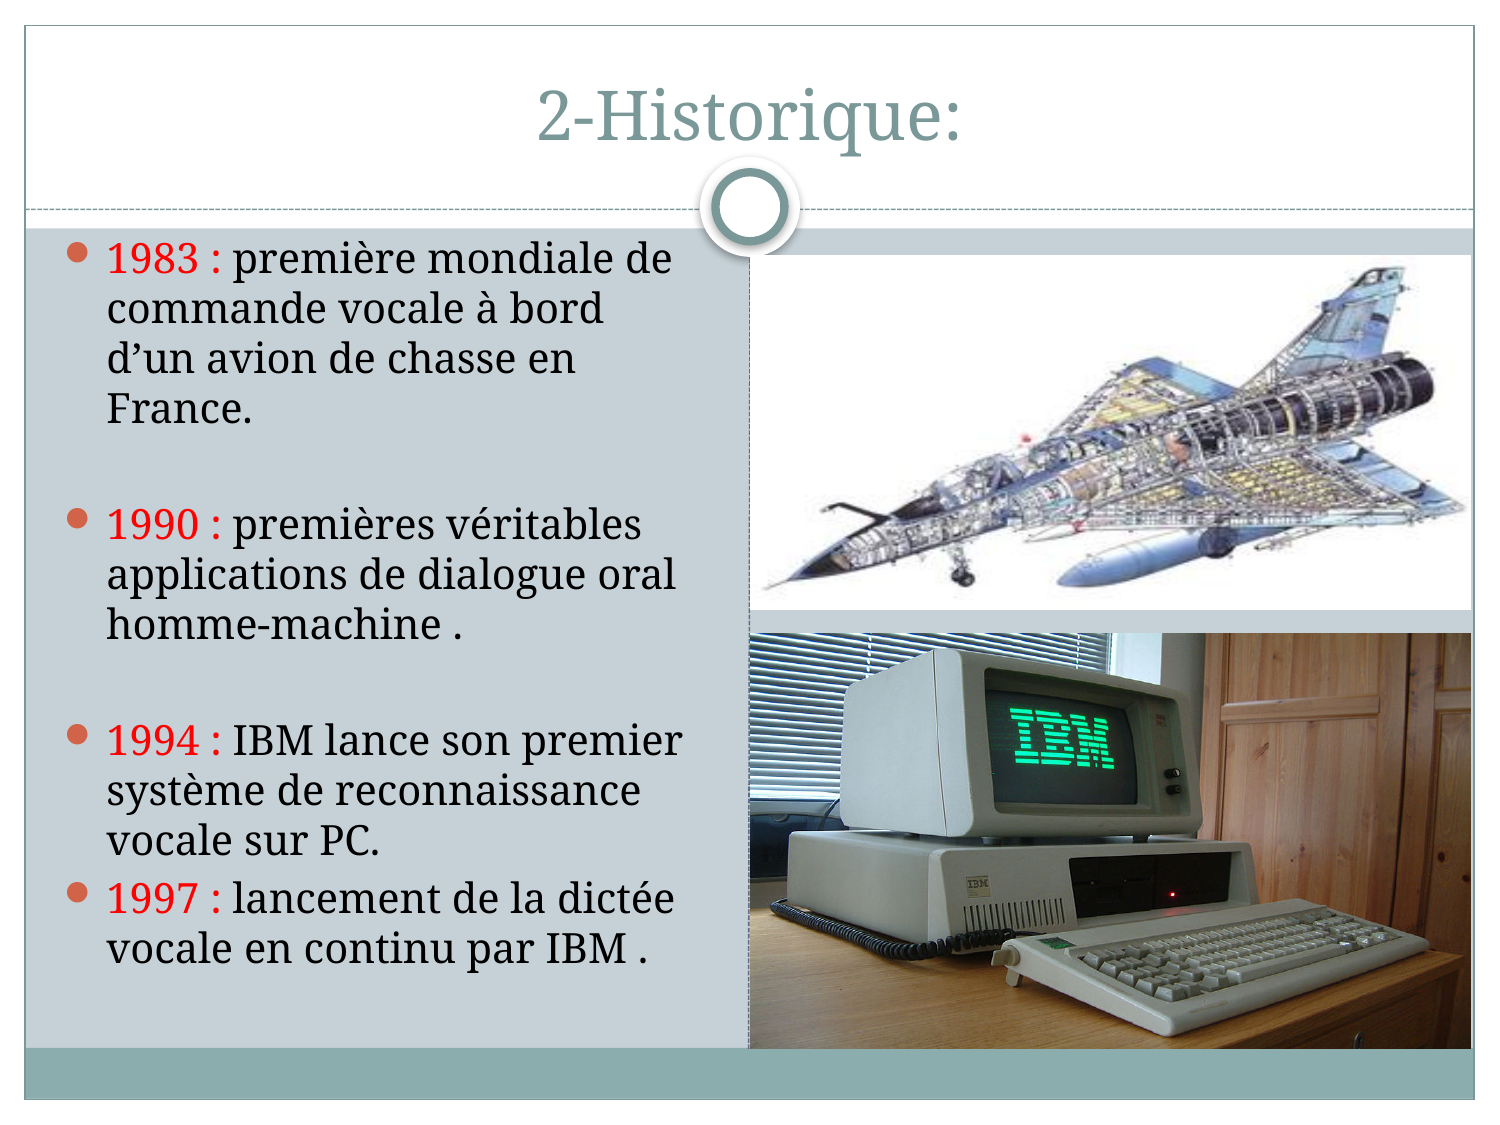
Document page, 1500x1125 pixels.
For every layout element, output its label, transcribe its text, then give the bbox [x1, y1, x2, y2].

list 1983 : première mondiale de commande vocale à bord d’un avion de chasse en France. 1990 : premières véritables applications de dialogue oral homme-machine . 1994 : IBM lance son premier système de reconnaissance vocale sur PC. 1997 : lancement de la dictée vocale en continu par IBM . [49, 224, 712, 993]
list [749, 633, 1471, 1050]
picture [749, 255, 1471, 610]
title 2-Historique: [49, 37, 1450, 162]
